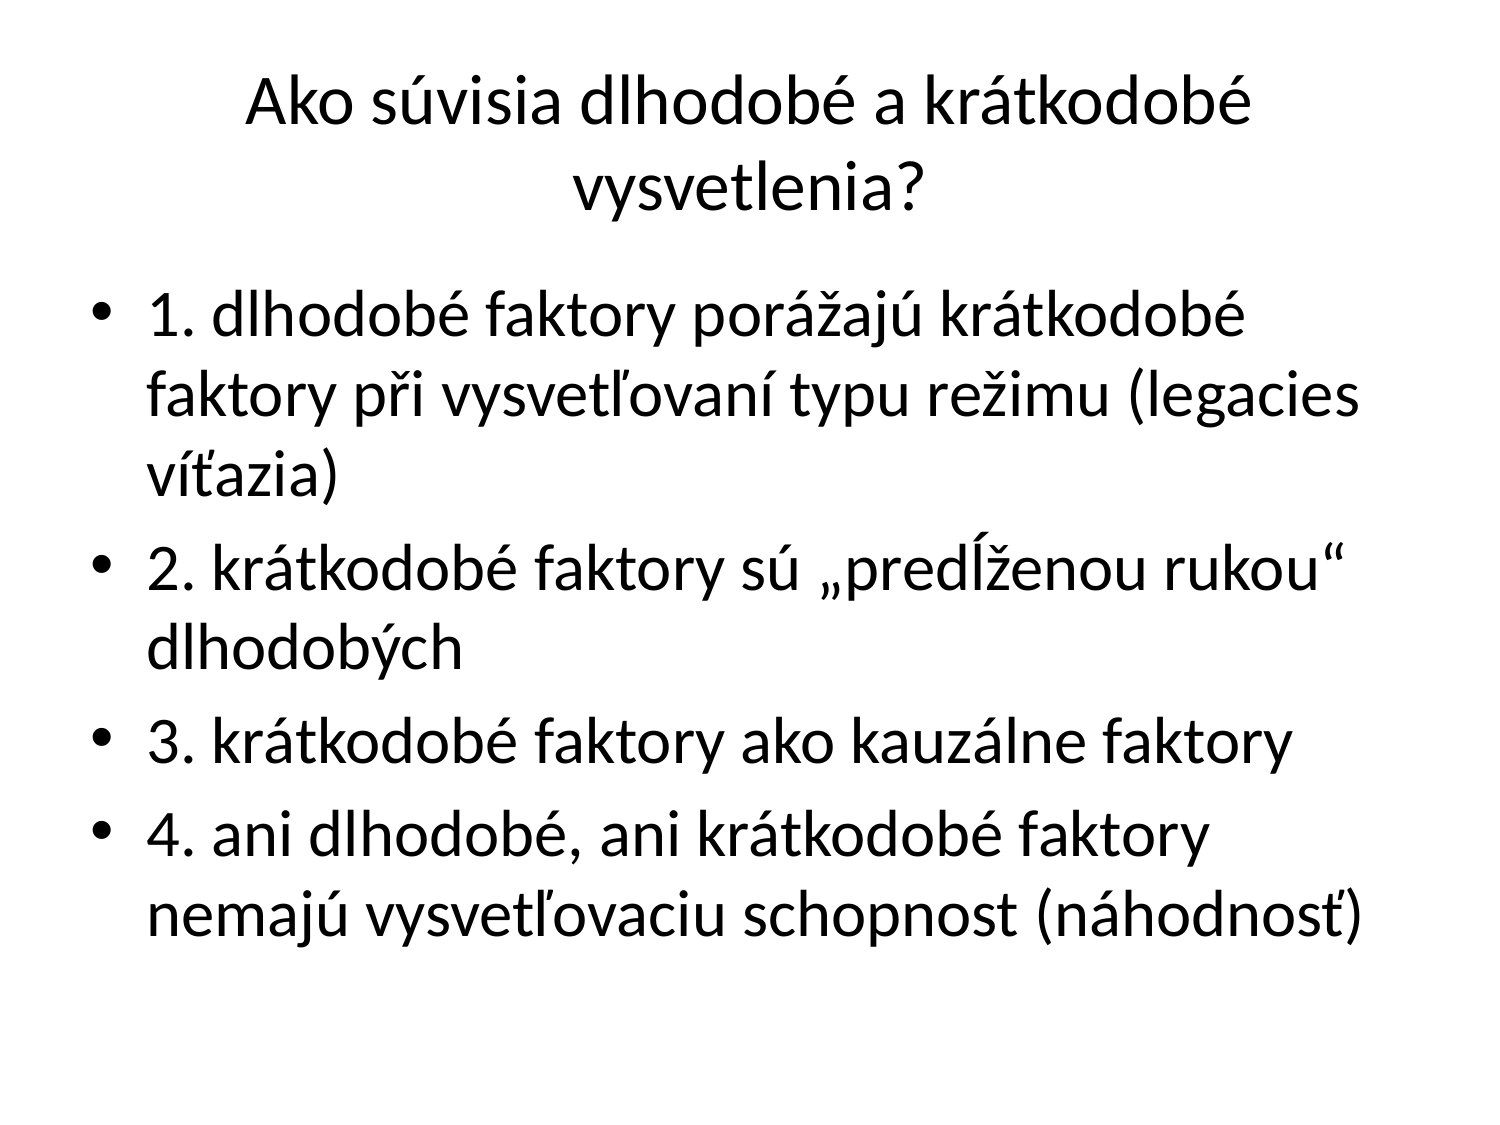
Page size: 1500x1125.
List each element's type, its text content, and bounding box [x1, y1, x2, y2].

title Ako súvisia dlhodobé a krátkodobé vysvetlenia? [75, 45, 1425, 233]
list 1. dlhodobé faktory porážajú krátkodobé faktory při vysvetľovaní typu režimu (legacies víťazia) 2. krátkodobé faktory sú „predĺženou rukou“ dlhodobých 3. krátkodobé faktory ako kauzálne faktory 4. ani dlhodobé, ani krátkodobé faktory nemajú vysvetľovaciu schopnost (náhodnosť) [75, 262, 1425, 1005]
